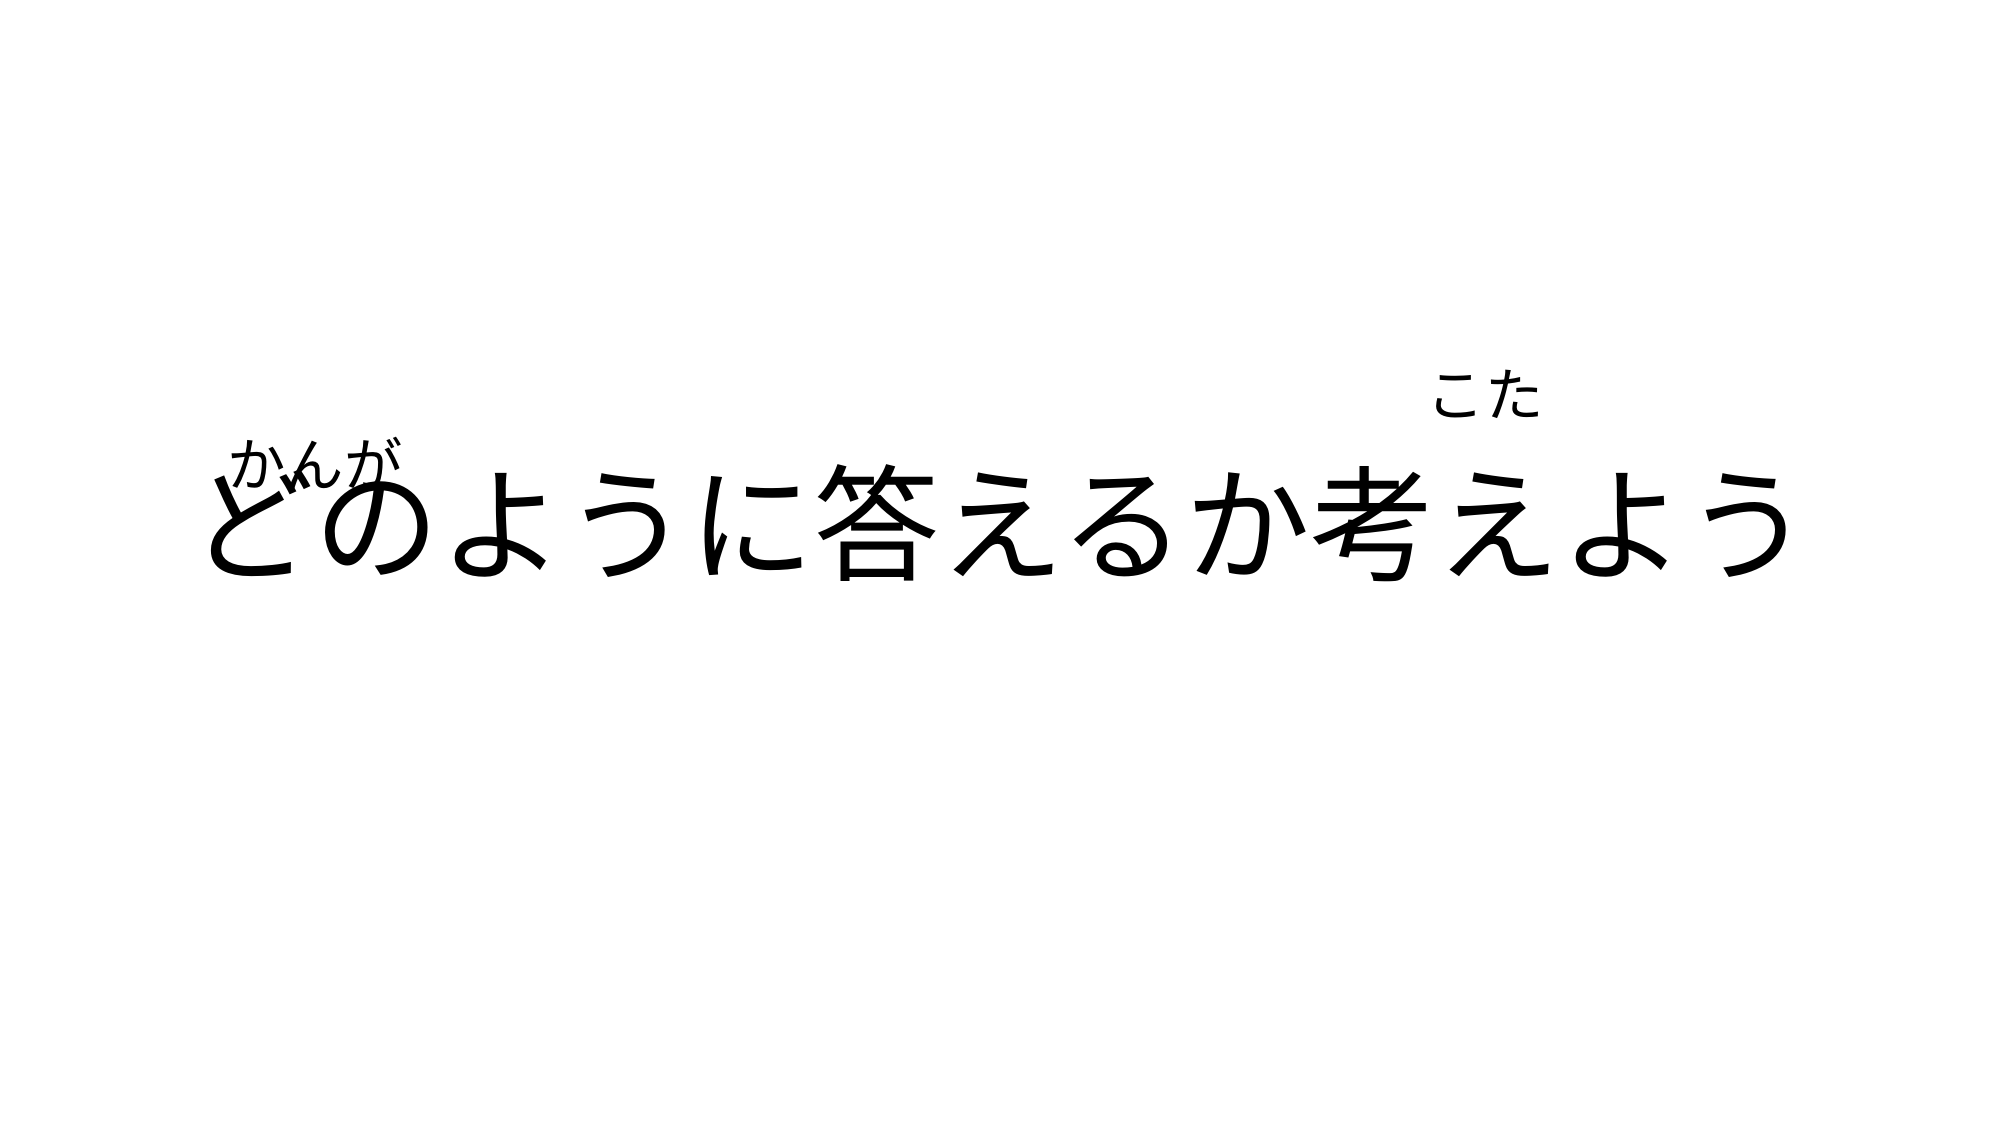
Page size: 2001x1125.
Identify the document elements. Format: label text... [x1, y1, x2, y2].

title どのように答えるか考えよう [25, 473, 1975, 1034]
title どのように答えるか考えよう [25, 29, 1975, 383]
text_box こた かんが [25, 383, 1975, 473]
